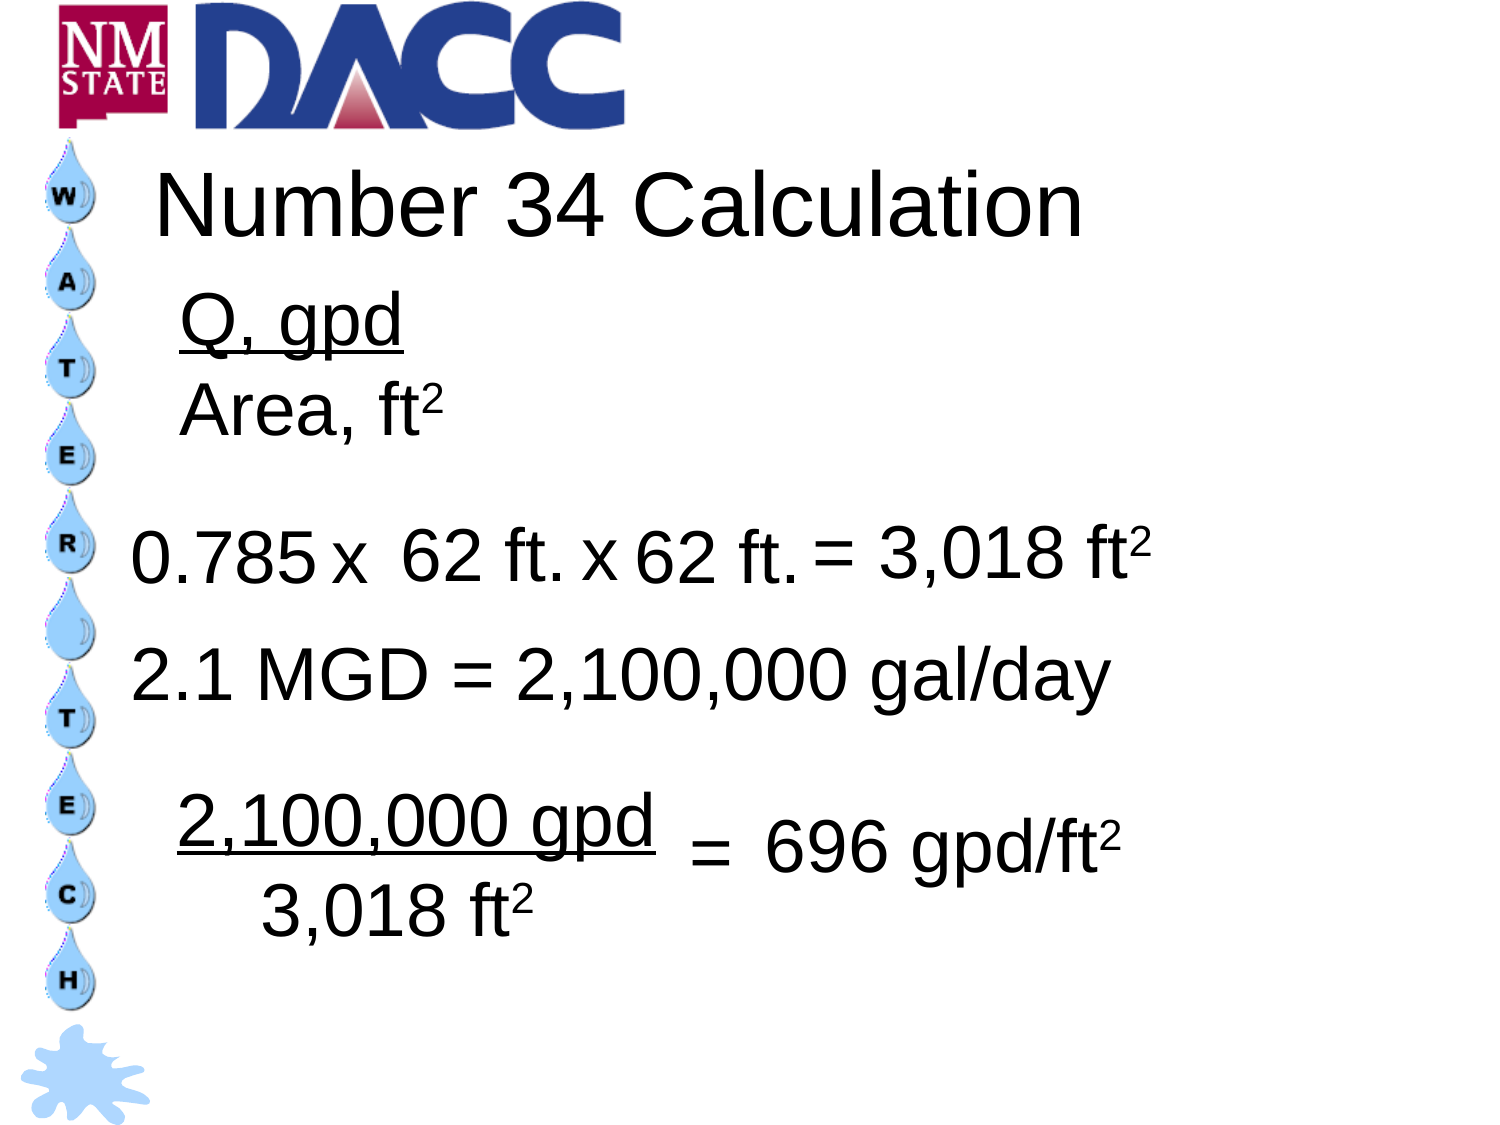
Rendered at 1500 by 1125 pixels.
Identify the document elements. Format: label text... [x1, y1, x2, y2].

text_box Q, gpd Area, ft2 [164, 263, 493, 459]
text_box 0.785 [115, 501, 316, 607]
text_box x [316, 501, 379, 607]
text_box 3,018 ft2 [863, 496, 1216, 602]
text_box x [566, 498, 629, 603]
text_box = [674, 795, 738, 901]
text_box 62 ft. [619, 501, 819, 607]
title Number 34 Calculation [138, 137, 1500, 233]
text_box 62 ft. [385, 499, 586, 605]
text_box 2.1 MGD = 2,100,000 gal/day [115, 618, 1373, 724]
picture [45, 137, 98, 1014]
text_box 696 gpd/ft2 [750, 790, 1273, 896]
text_box = [798, 496, 861, 602]
text_box 2,100,000 gpd 3,018 ft2 [161, 764, 675, 959]
